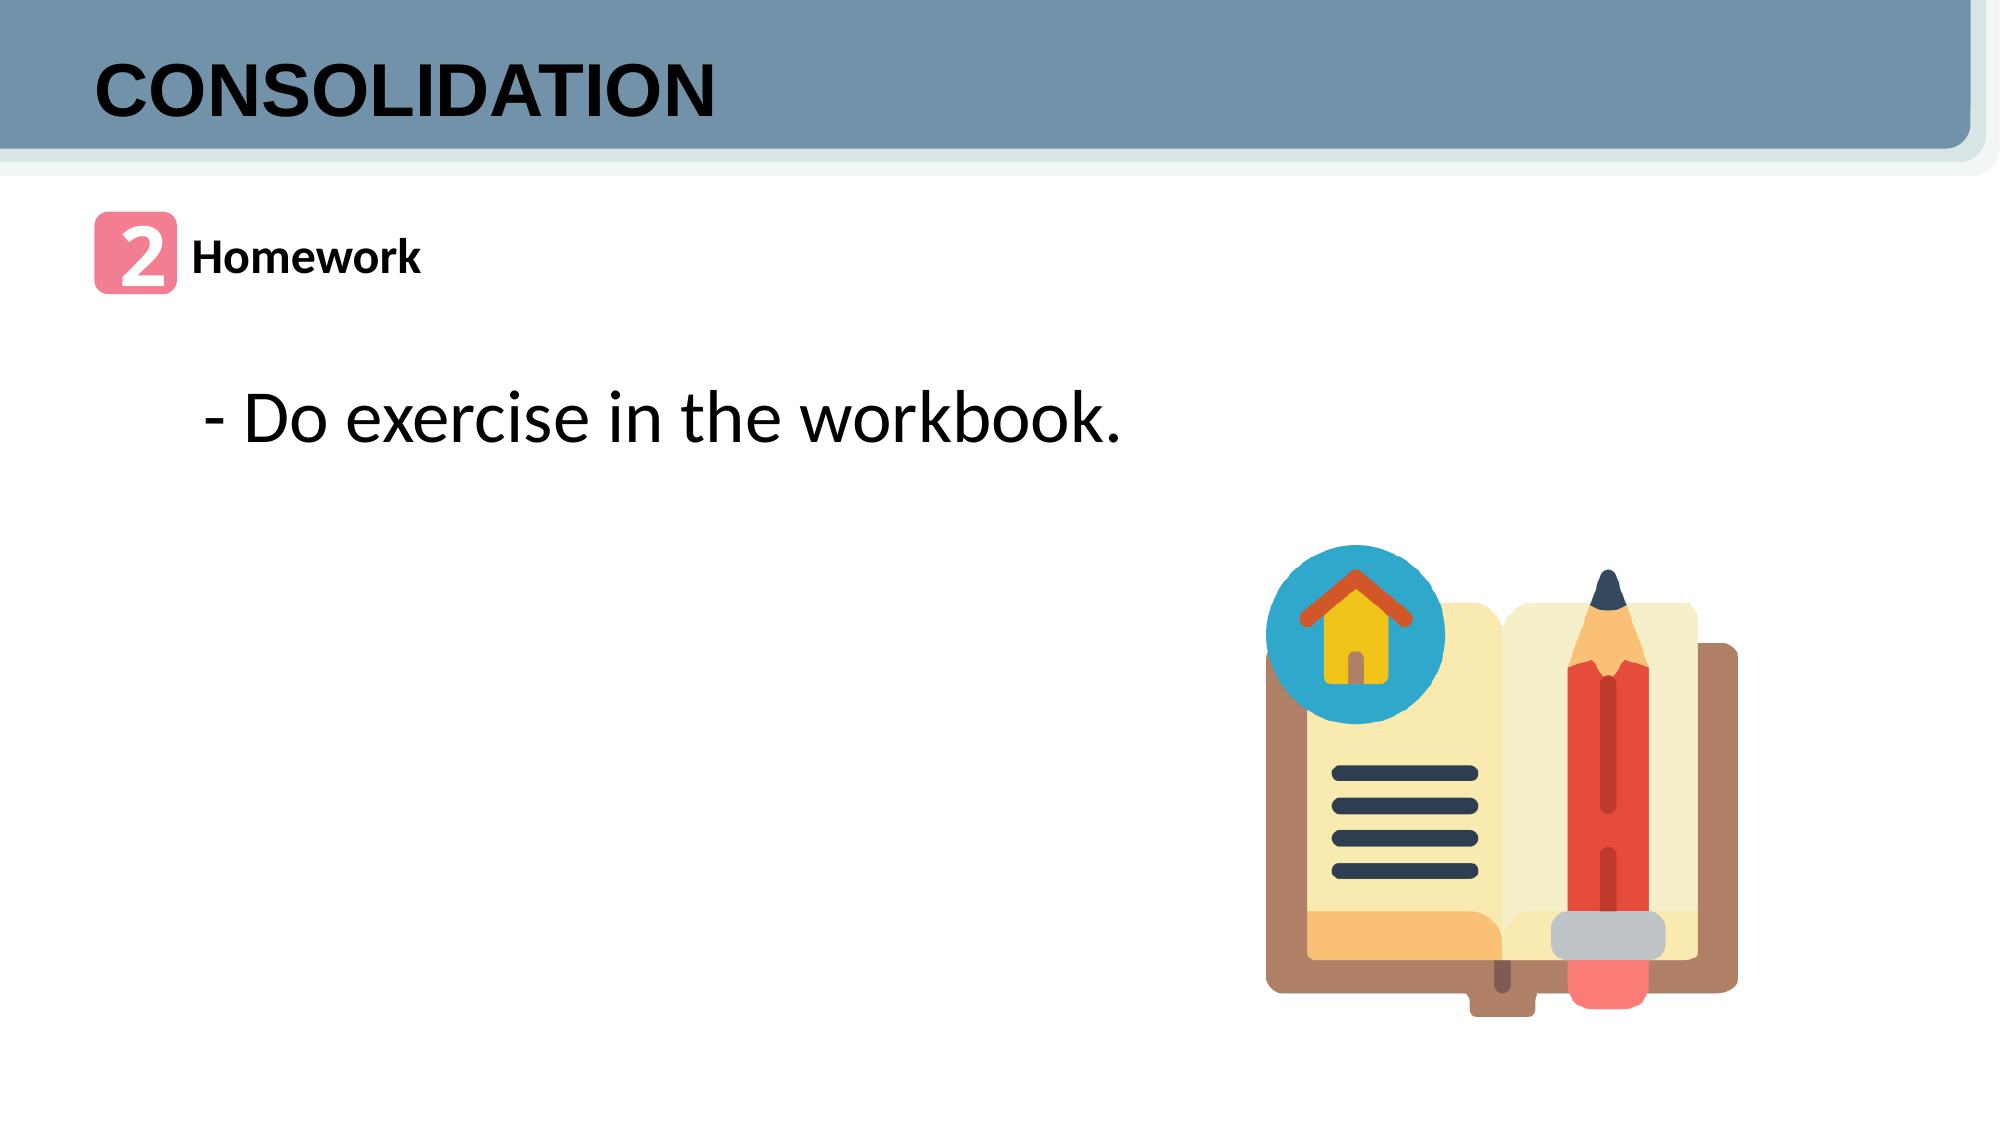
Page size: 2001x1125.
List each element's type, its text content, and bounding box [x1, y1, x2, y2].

text_box [170, 212, 178, 294]
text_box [0, 0, 2000, 177]
text_box 2 [104, 196, 170, 311]
text_box [93, 211, 104, 295]
picture [1266, 545, 1738, 1018]
text_box Homework [176, 216, 1952, 292]
text_box - Do exercise in the workbook. [188, 360, 1363, 466]
